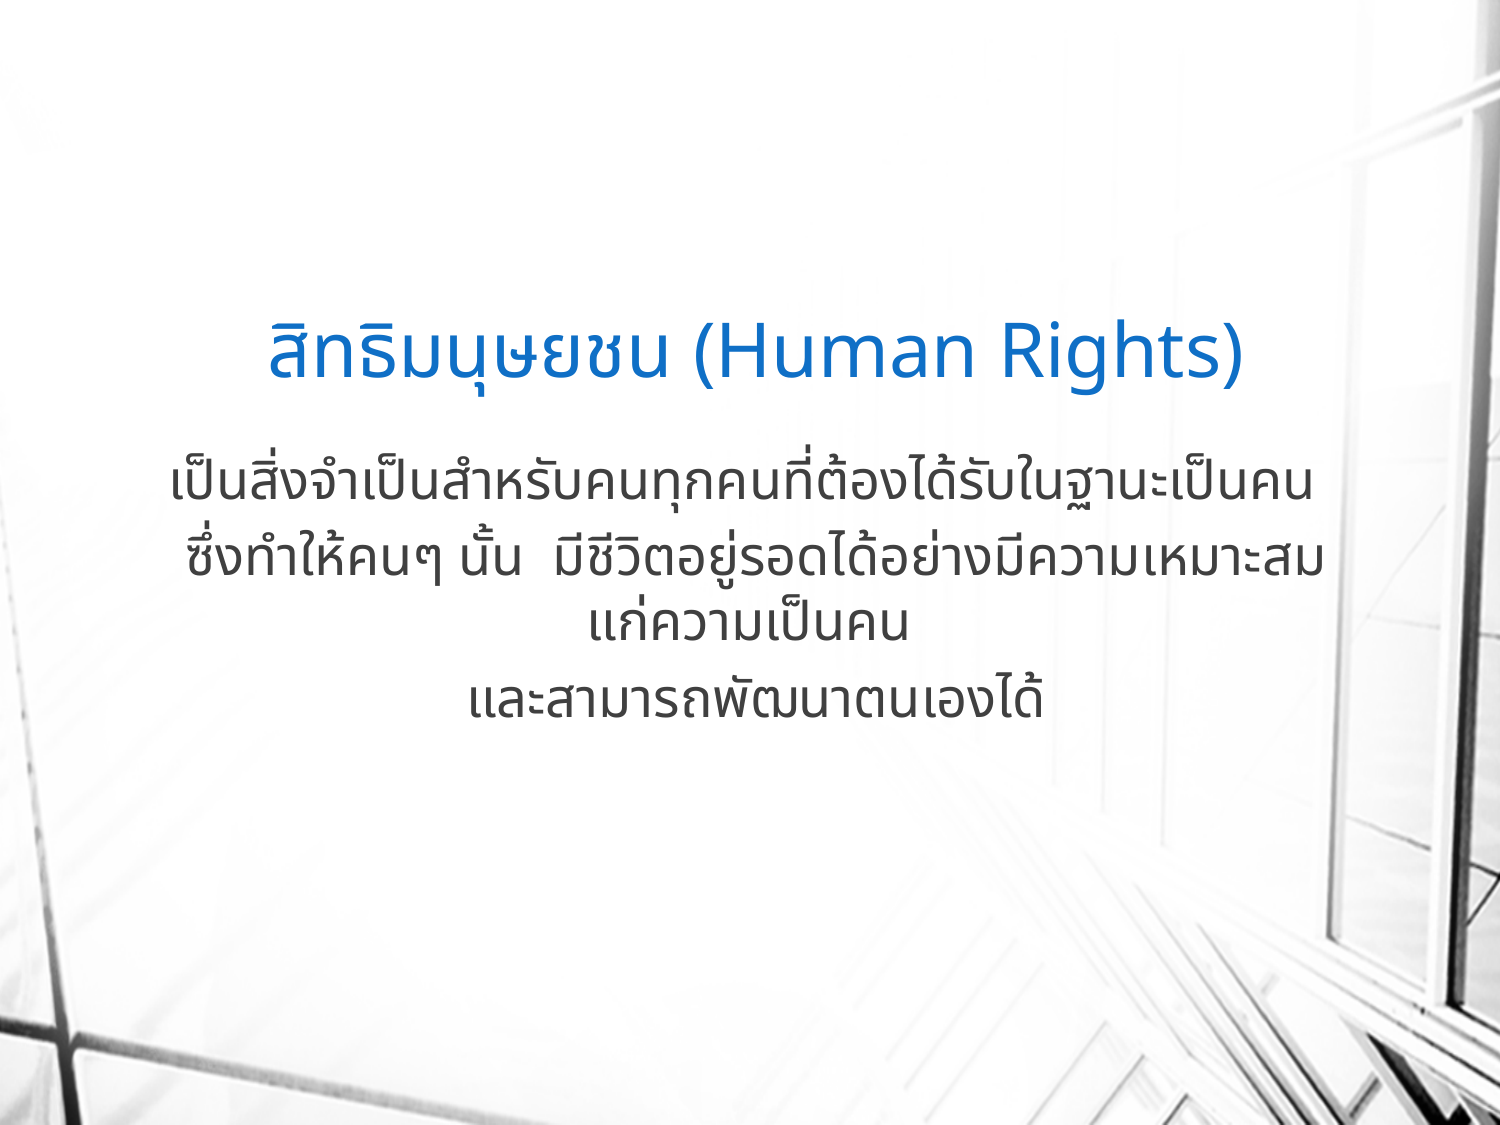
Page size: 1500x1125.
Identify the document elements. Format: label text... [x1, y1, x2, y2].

list เป็นสิ่งจำเป็นสำหรับคนทุกคนที่ต้องได้รับในฐานะเป็นคน ซึ่งทำให้คนๆ นั้น มีชีวิตอยู่รอดได้อย่างมีความเหมาะสมแก่ความเป็นคน และสามารถพัฒนาตนเองได้ [150, 437, 1363, 796]
picture [0, 0, 1500, 1125]
title สิทธิมนุษยชน (Human Rights) [221, 249, 1291, 400]
